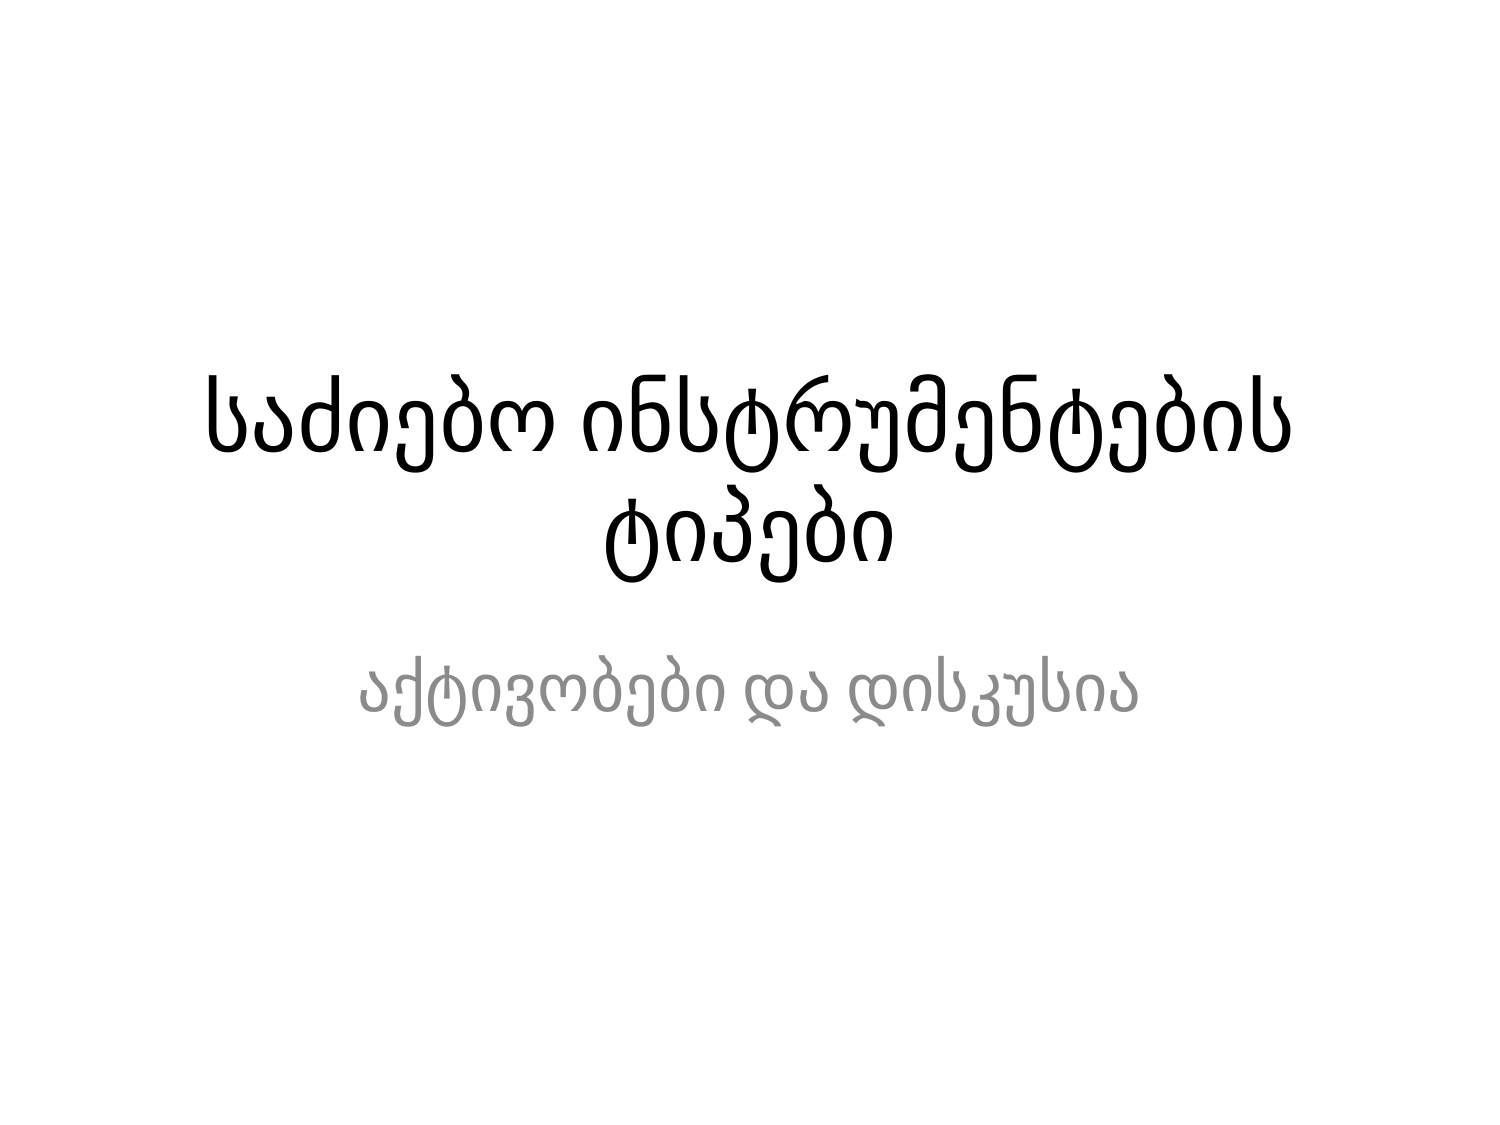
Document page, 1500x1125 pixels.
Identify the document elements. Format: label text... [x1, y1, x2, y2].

title საძიებო ინსტრუმენტების ტიპები [112, 349, 1388, 591]
subtitle აქტივობები და დისკუსია [225, 637, 1275, 925]
